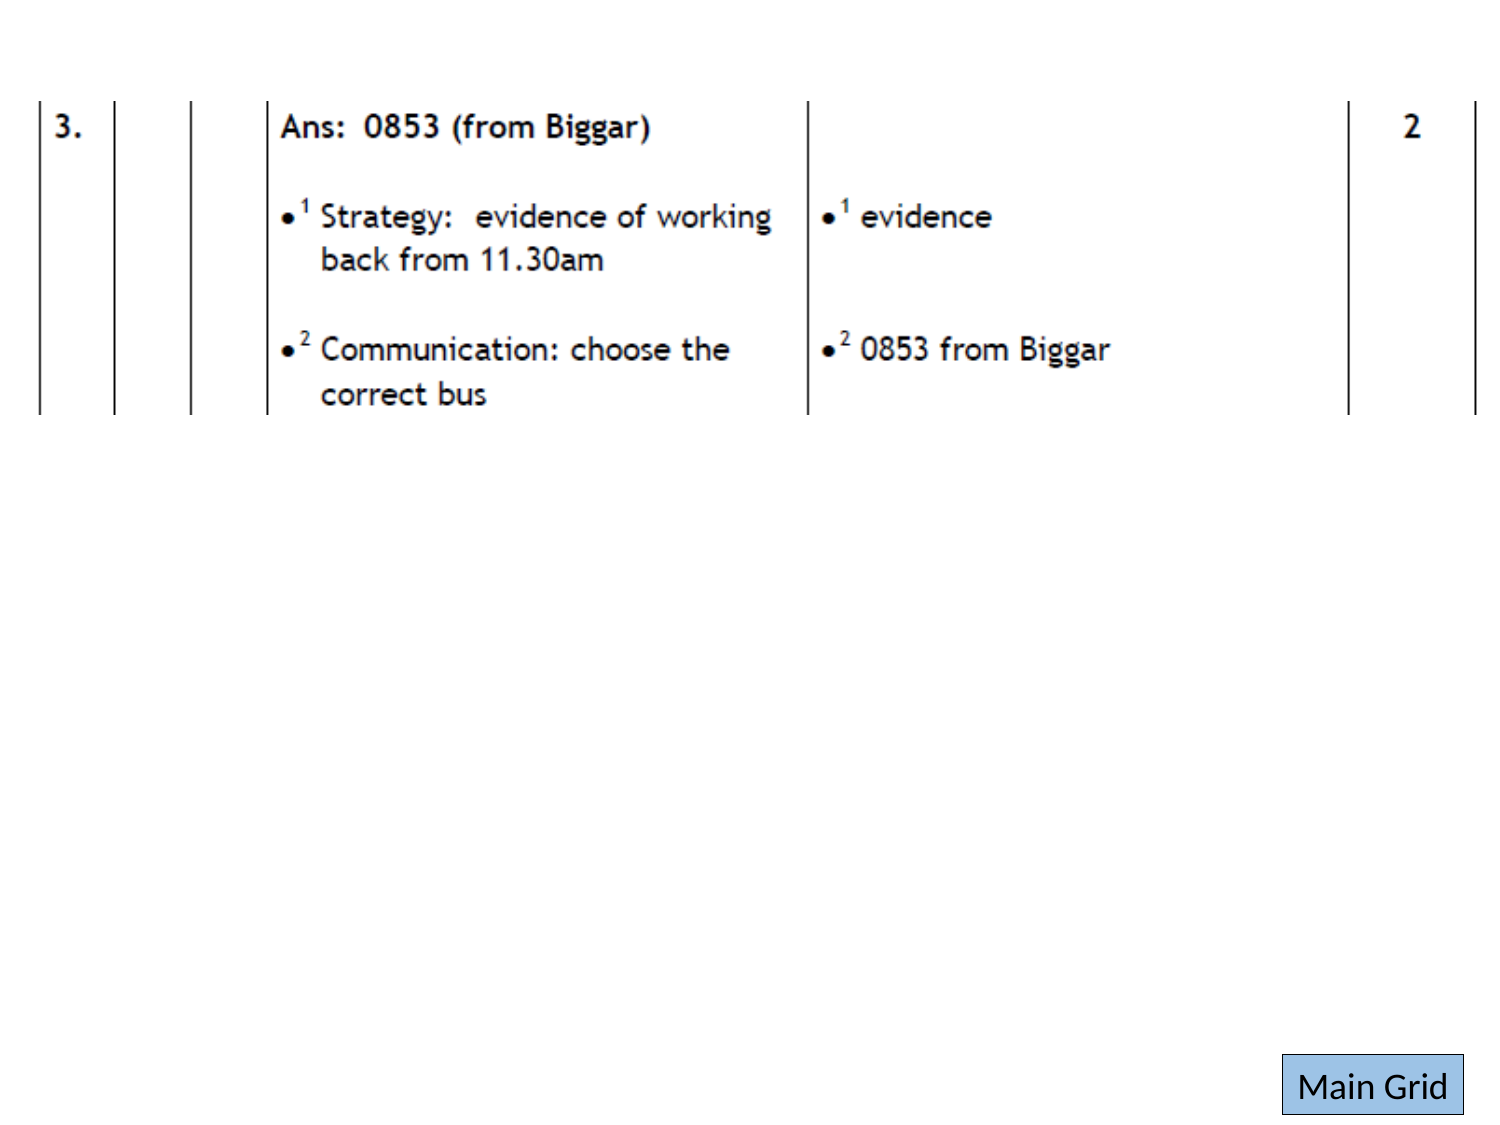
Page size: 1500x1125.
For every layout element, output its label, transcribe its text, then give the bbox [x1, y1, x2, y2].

picture [31, 101, 1486, 415]
text_box Main Grid [1282, 1054, 1464, 1115]
